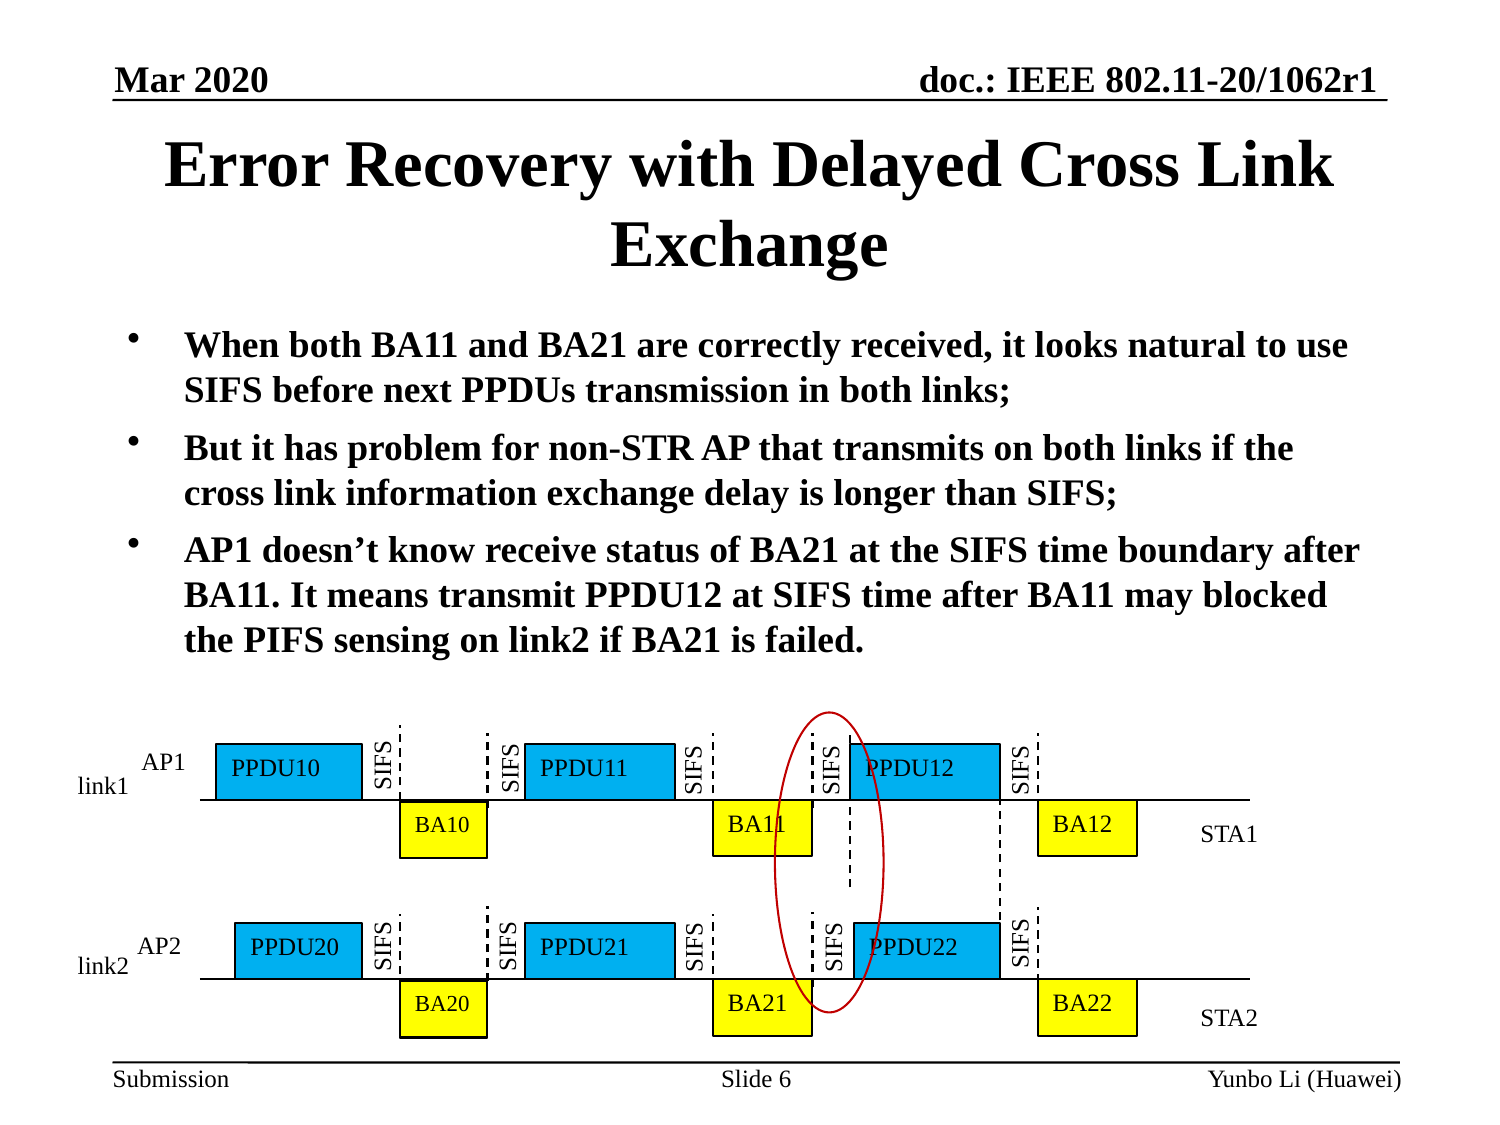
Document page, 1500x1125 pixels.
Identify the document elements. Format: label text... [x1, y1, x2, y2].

text_box BA10 [399, 809, 488, 859]
text_box SIFS [670, 907, 716, 978]
text_box STA2 [1185, 994, 1274, 1039]
text_box [774, 809, 884, 978]
text_box BA21 [712, 987, 813, 1036]
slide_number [114, 54, 271, 101]
text_box PPDU11 [531, 743, 669, 799]
footer Yunbo Li (Huawei) [1204, 1061, 1402, 1093]
text_box SIFS [358, 725, 399, 799]
text_box SIFS [996, 903, 1041, 978]
text_box PPDU12 [863, 743, 996, 799]
text_box BA12 [1037, 809, 1138, 857]
text_box SIFS [358, 906, 404, 978]
slide_number Slide 6 [712, 1061, 800, 1093]
text_box PPDU20 [235, 922, 363, 978]
text_box [780, 712, 879, 799]
text_box link2 [62, 941, 145, 987]
text_box PPDU22 [865, 922, 996, 978]
text_box SIFS [488, 906, 529, 978]
text_box SIFS [669, 730, 715, 799]
text_box STA1 [1185, 810, 1274, 855]
text_box BA20 [399, 987, 488, 1038]
list When both BA11 and BA21 are correctly received, it looks natural to use SIFS before next PPDUs transmission in both links; But it has problem for non-STR AP that transmits on both links if the cross link information exchange delay is longer than SIFS; AP1 doesn’t know receive status of BA21 at the SIFS time boundary after BA11. It means transmit PPDU12 at SIFS time after BA11 may blocked the PIFS sensing on link2 if BA21 is failed. [112, 312, 1388, 1075]
text_box BA22 [1037, 987, 1138, 1036]
text_box AP1 [126, 737, 201, 783]
text_box SIFS [486, 728, 531, 799]
text_box BA11 [712, 809, 778, 857]
text_box PPDU21 [529, 922, 670, 978]
text_box AP2 [122, 921, 197, 967]
text_box PPDU10 [216, 743, 363, 799]
title Error Recovery with Delayed Cross Link Exchange [112, 112, 1388, 288]
text_box SIFS [996, 730, 1041, 799]
text_box link1 [62, 762, 145, 808]
text_box [798, 987, 860, 1013]
